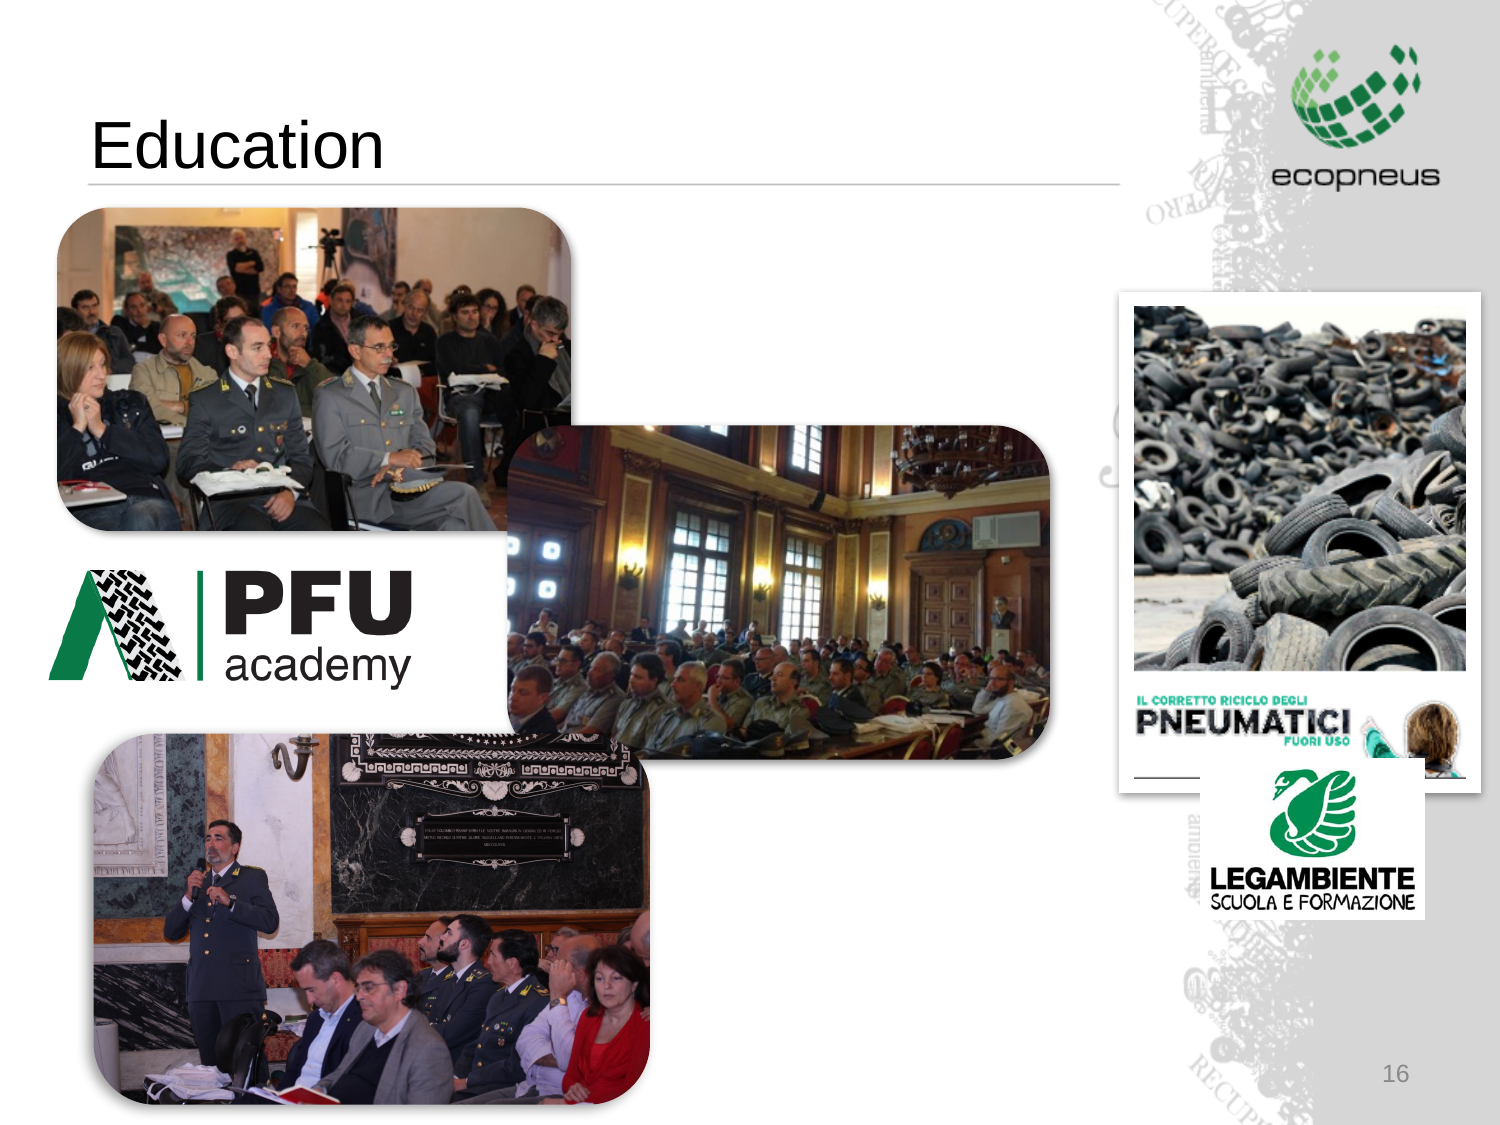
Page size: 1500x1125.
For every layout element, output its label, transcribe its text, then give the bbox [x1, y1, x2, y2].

slide_number 16 [1074, 1042, 1425, 1103]
picture [0, 0, 1500, 1125]
text_box Education [74, 47, 1425, 236]
